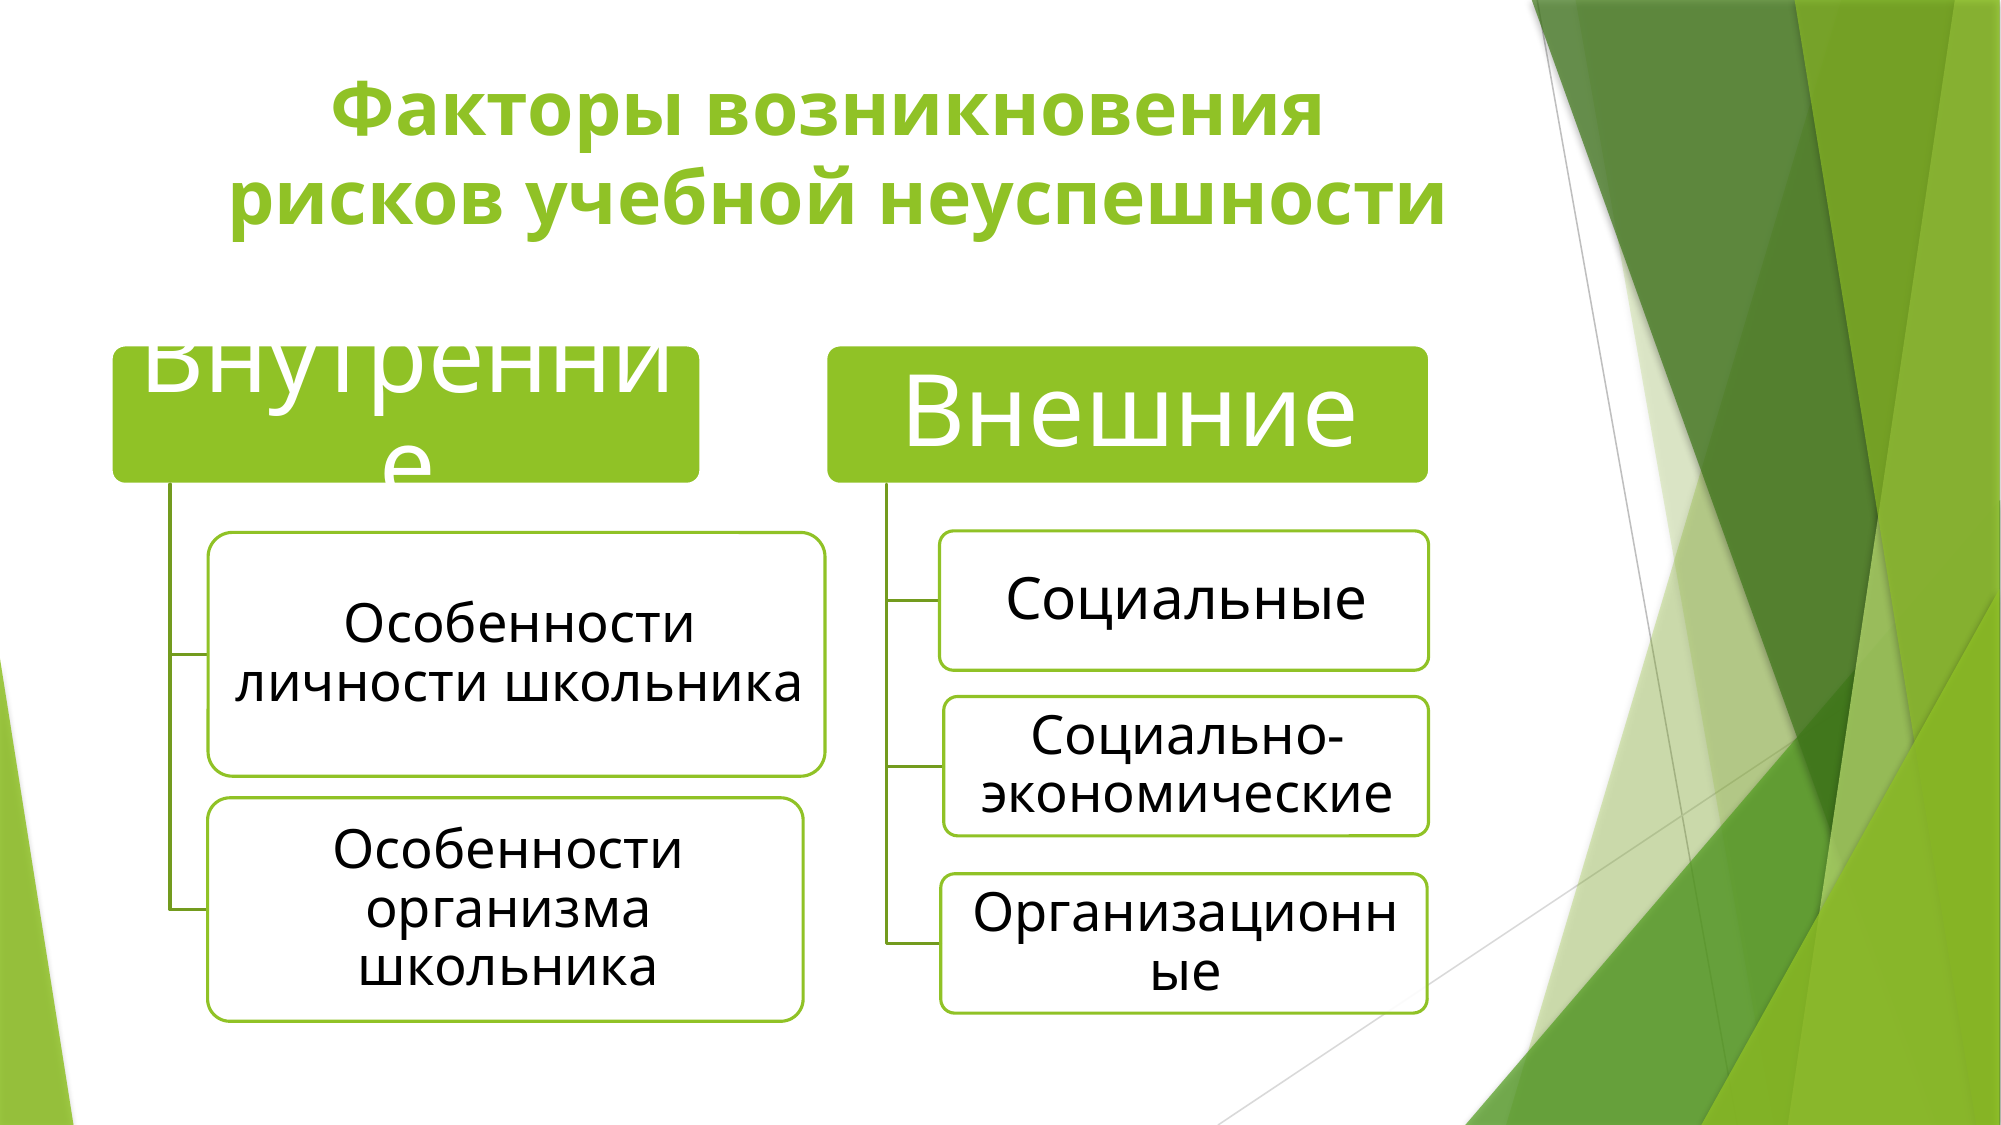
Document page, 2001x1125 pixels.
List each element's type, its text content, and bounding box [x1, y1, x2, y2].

title Факторы возникновения рисков учебной неуспешности [111, 52, 1566, 266]
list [110, 320, 1522, 1055]
